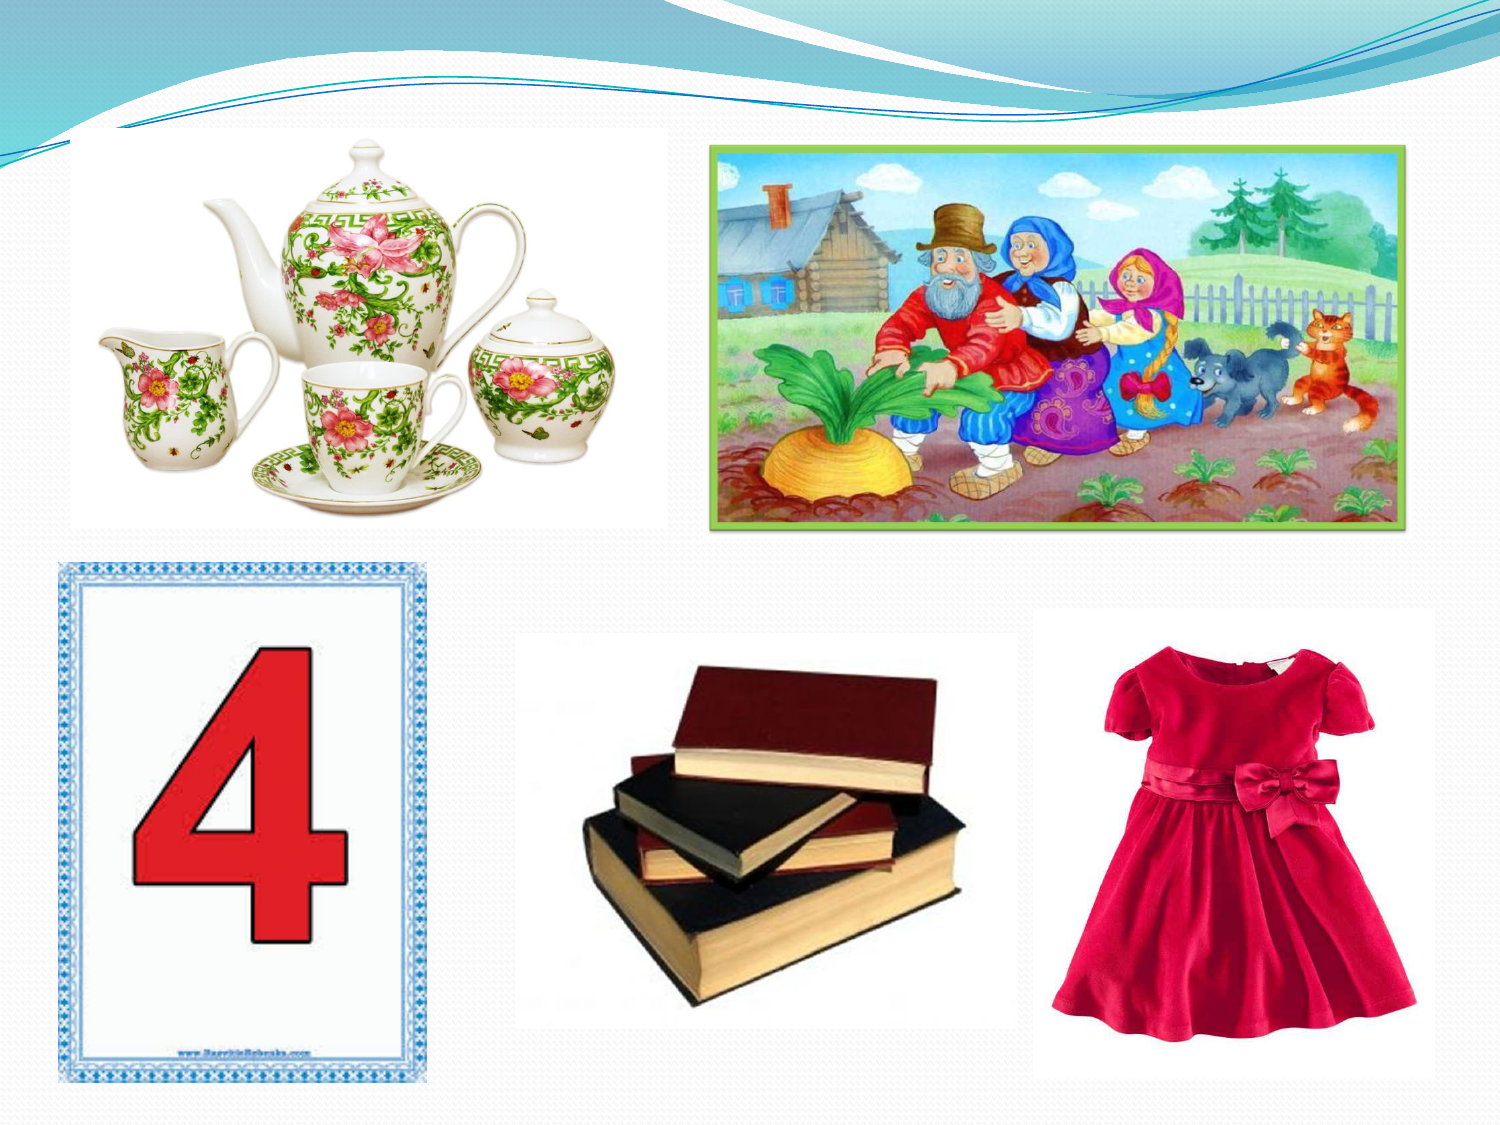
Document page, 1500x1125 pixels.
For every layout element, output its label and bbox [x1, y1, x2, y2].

picture [58, 562, 428, 1084]
picture [515, 633, 1018, 1029]
picture [702, 140, 1413, 540]
picture [70, 128, 669, 528]
picture [1033, 609, 1435, 1079]
